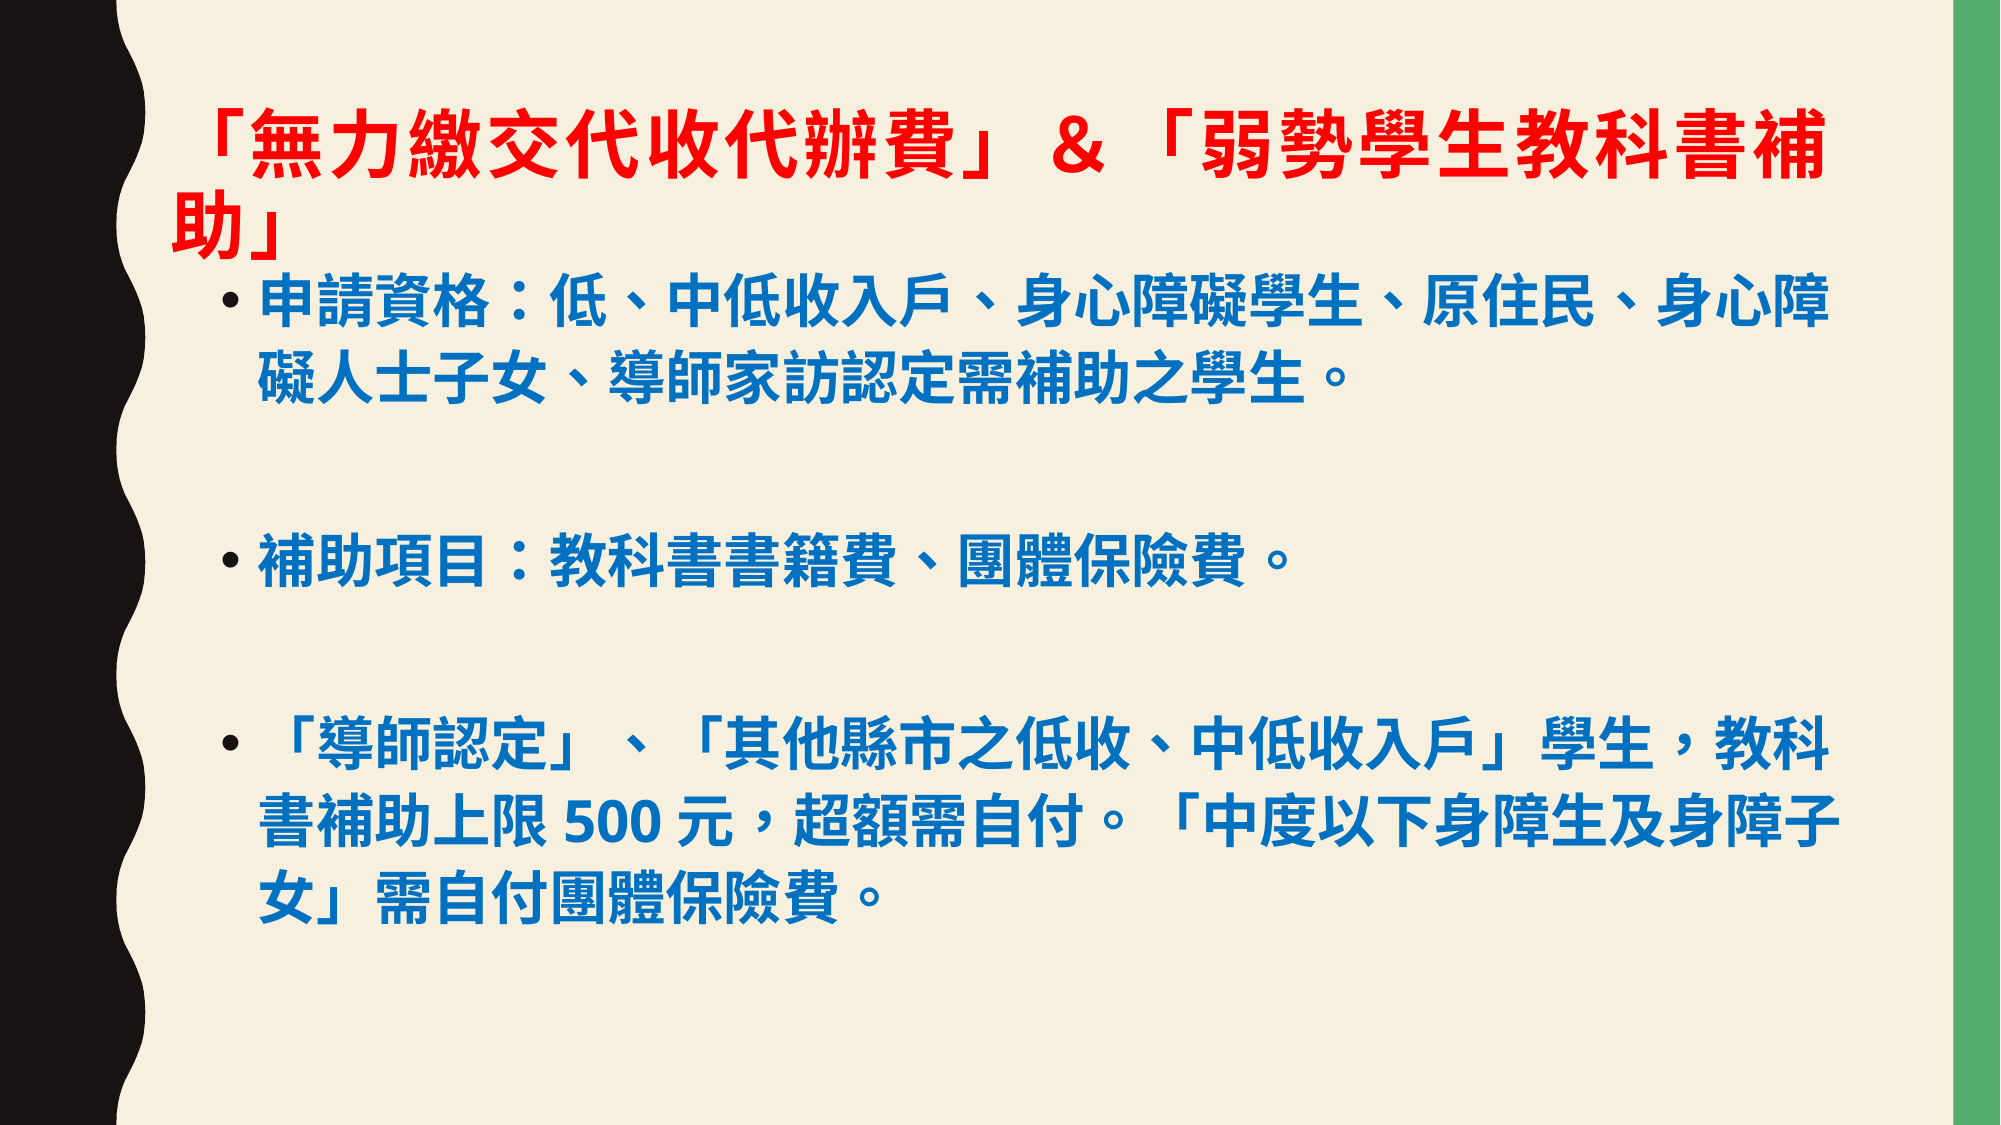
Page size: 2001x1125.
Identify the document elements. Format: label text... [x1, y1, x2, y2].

list 申請資格：低、中低收入戶、身心障礙學生、原住民、身心障礙人士子女、導師家訪認定需補助之學生。 補助項目：教科書書籍費、團體保險費。 「導師認定」、「其他縣市之低收、中低收入戶」學生，教科書補助上限500元，超額需自付。「中度以下身障生及身障子女」需自付團體保險費。 [205, 249, 1875, 1083]
title 「無力繳交代收代辦費」＆「弱勢學生教科書補助」 [155, 99, 1870, 323]
